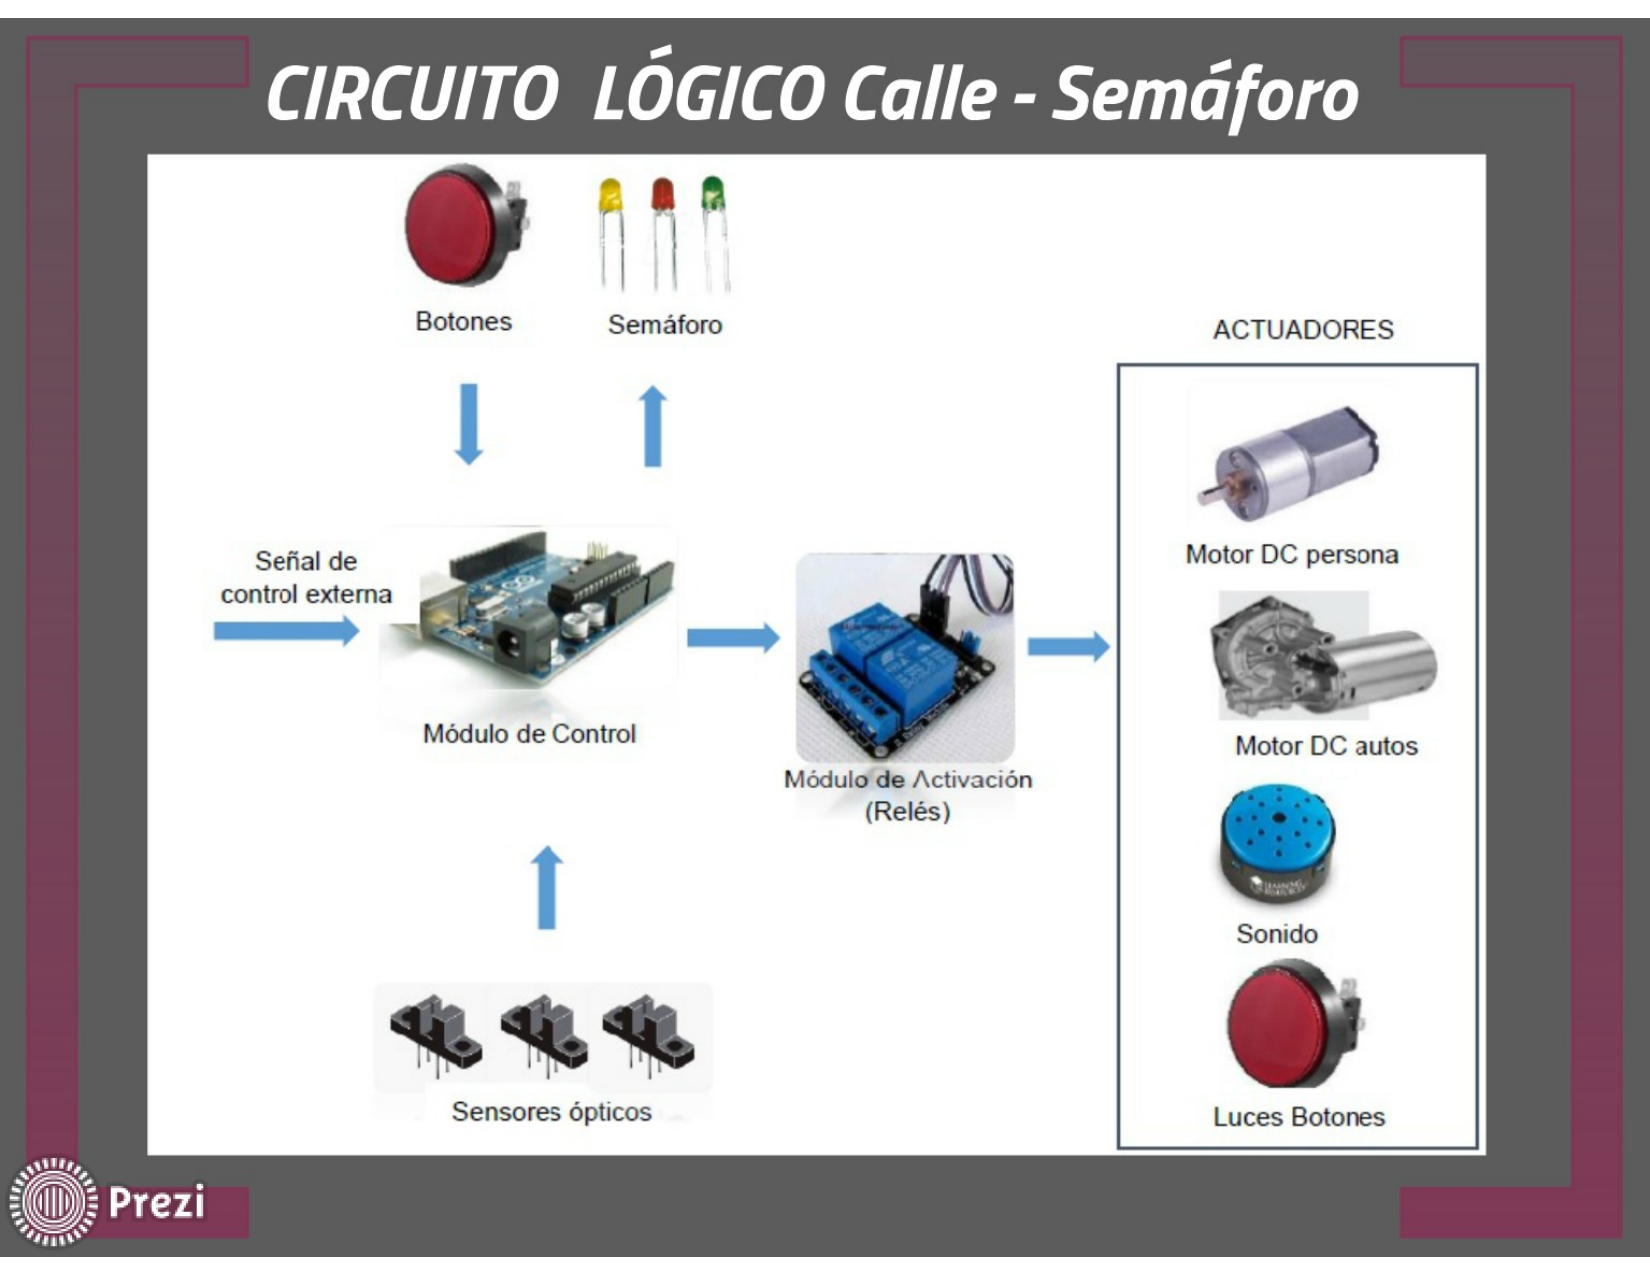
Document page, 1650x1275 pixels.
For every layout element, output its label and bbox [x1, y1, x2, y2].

text_box [0, 18, 1650, 1257]
